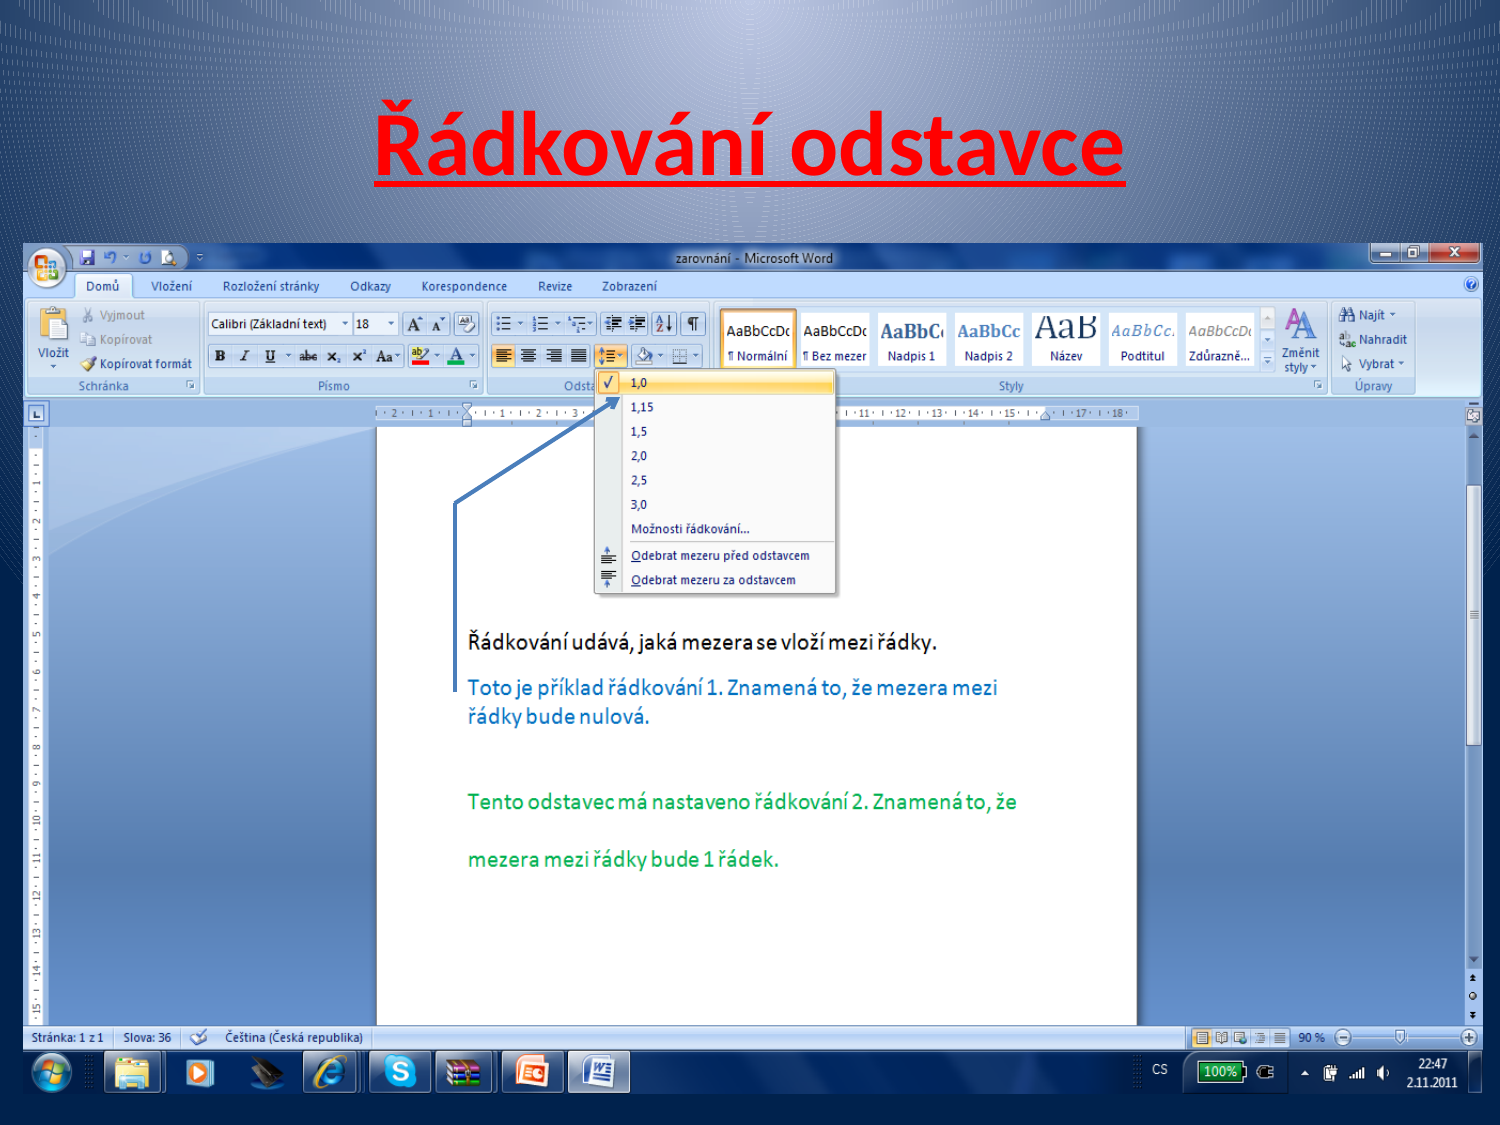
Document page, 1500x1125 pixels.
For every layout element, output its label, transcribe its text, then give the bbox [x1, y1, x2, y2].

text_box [454, 396, 621, 504]
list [22, 243, 1483, 1095]
title Řádkování odstavce [75, 45, 1425, 233]
